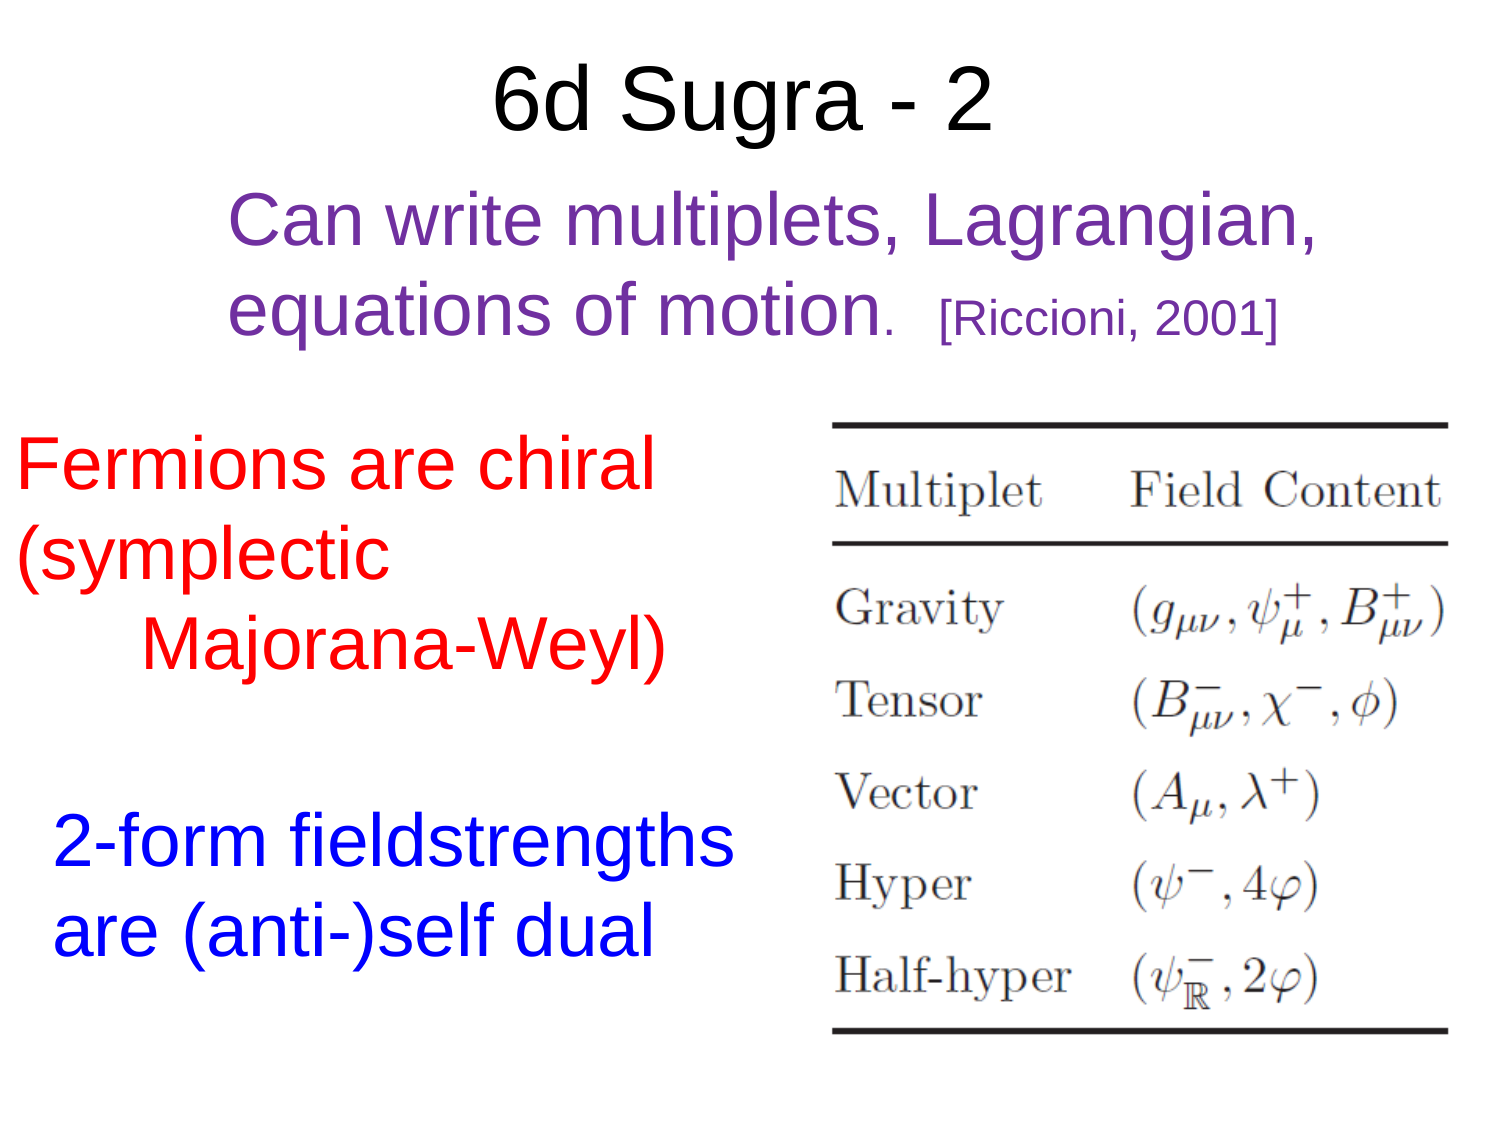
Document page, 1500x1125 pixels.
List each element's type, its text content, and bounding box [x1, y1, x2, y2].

text_box 2-form fieldstrengths are (anti-)self dual [37, 784, 778, 979]
title 6d Sugra - 2 [68, 0, 1419, 188]
text_box Can write multiplets, Lagrangian, equations of motion. [Riccioni, 2001] [212, 162, 1356, 358]
text_box Fermions are chiral (symplectic Majorana-Weyl) [0, 407, 769, 692]
picture [784, 374, 1500, 1048]
